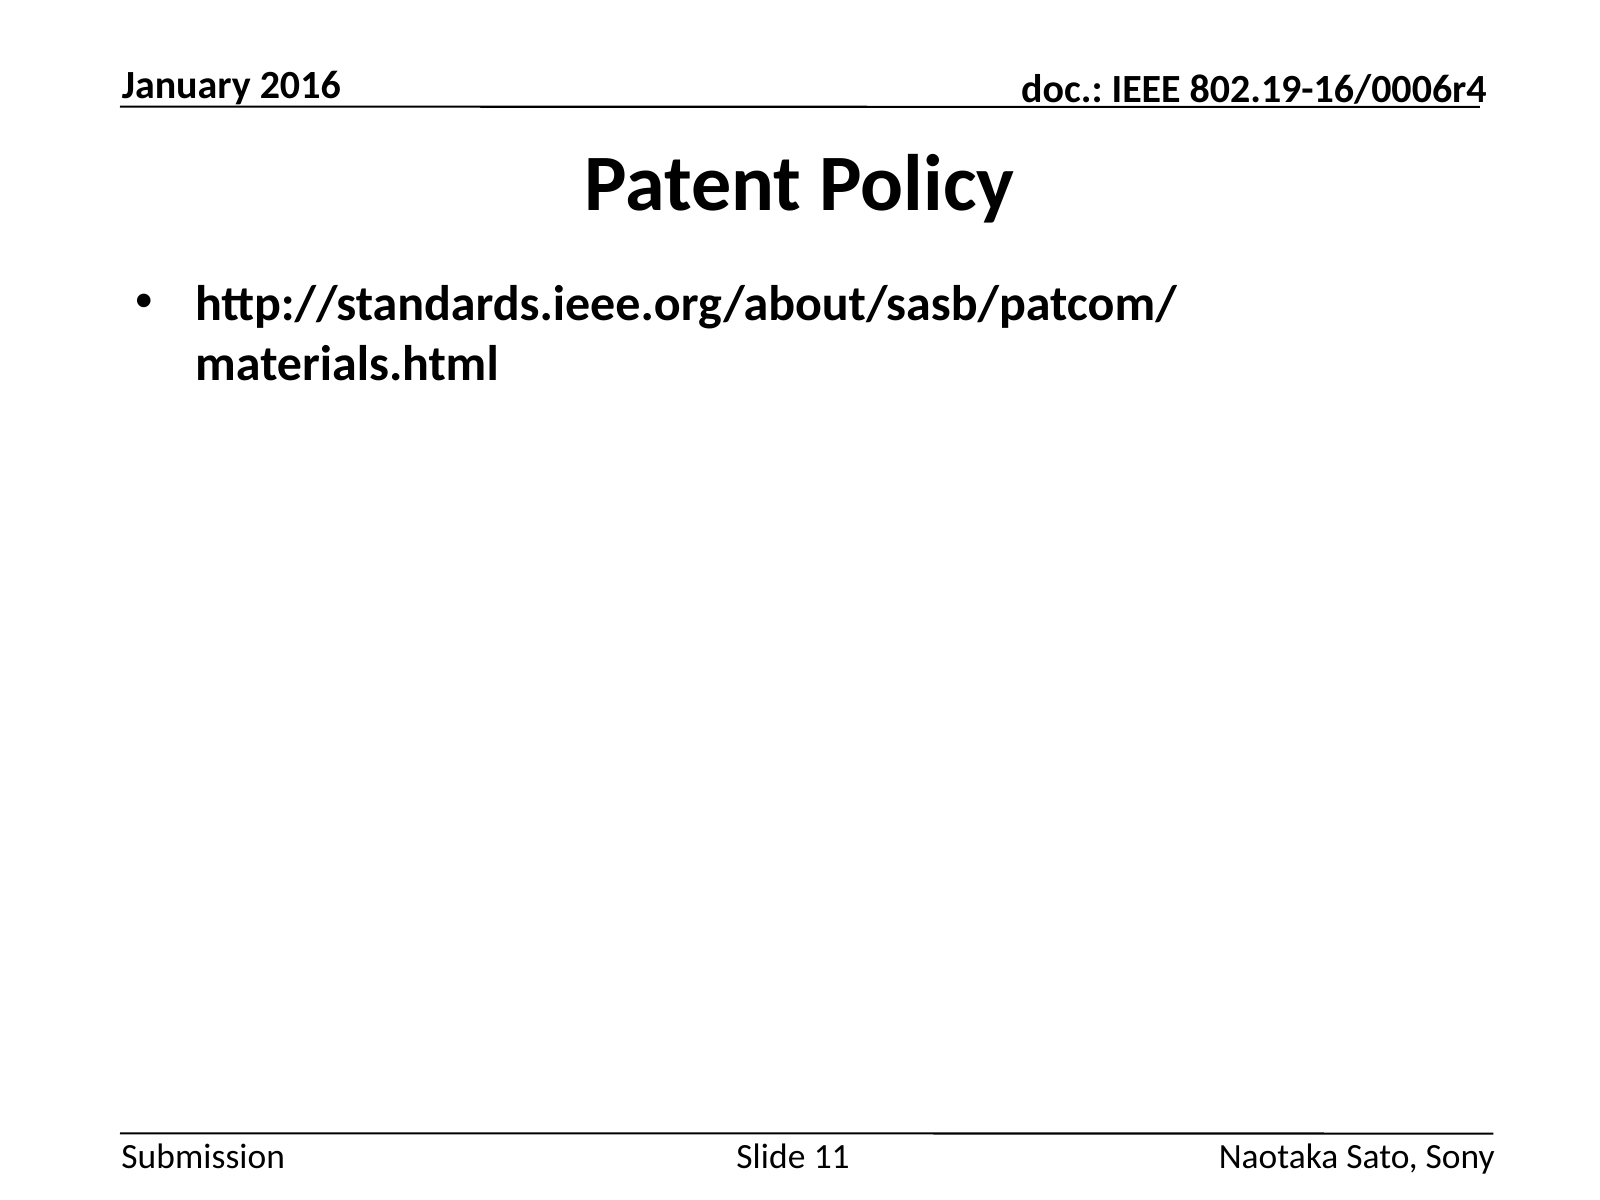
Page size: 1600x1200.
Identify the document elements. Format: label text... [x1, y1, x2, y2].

list http://standards.ieee.org/about/sasb/patcom/materials.html [119, 262, 1480, 1126]
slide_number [121, 58, 451, 107]
title Patent Policy [119, 119, 1480, 238]
footer Naotaka Sato, Sony [937, 1132, 1495, 1174]
slide_number Slide 11 [733, 1132, 854, 1197]
